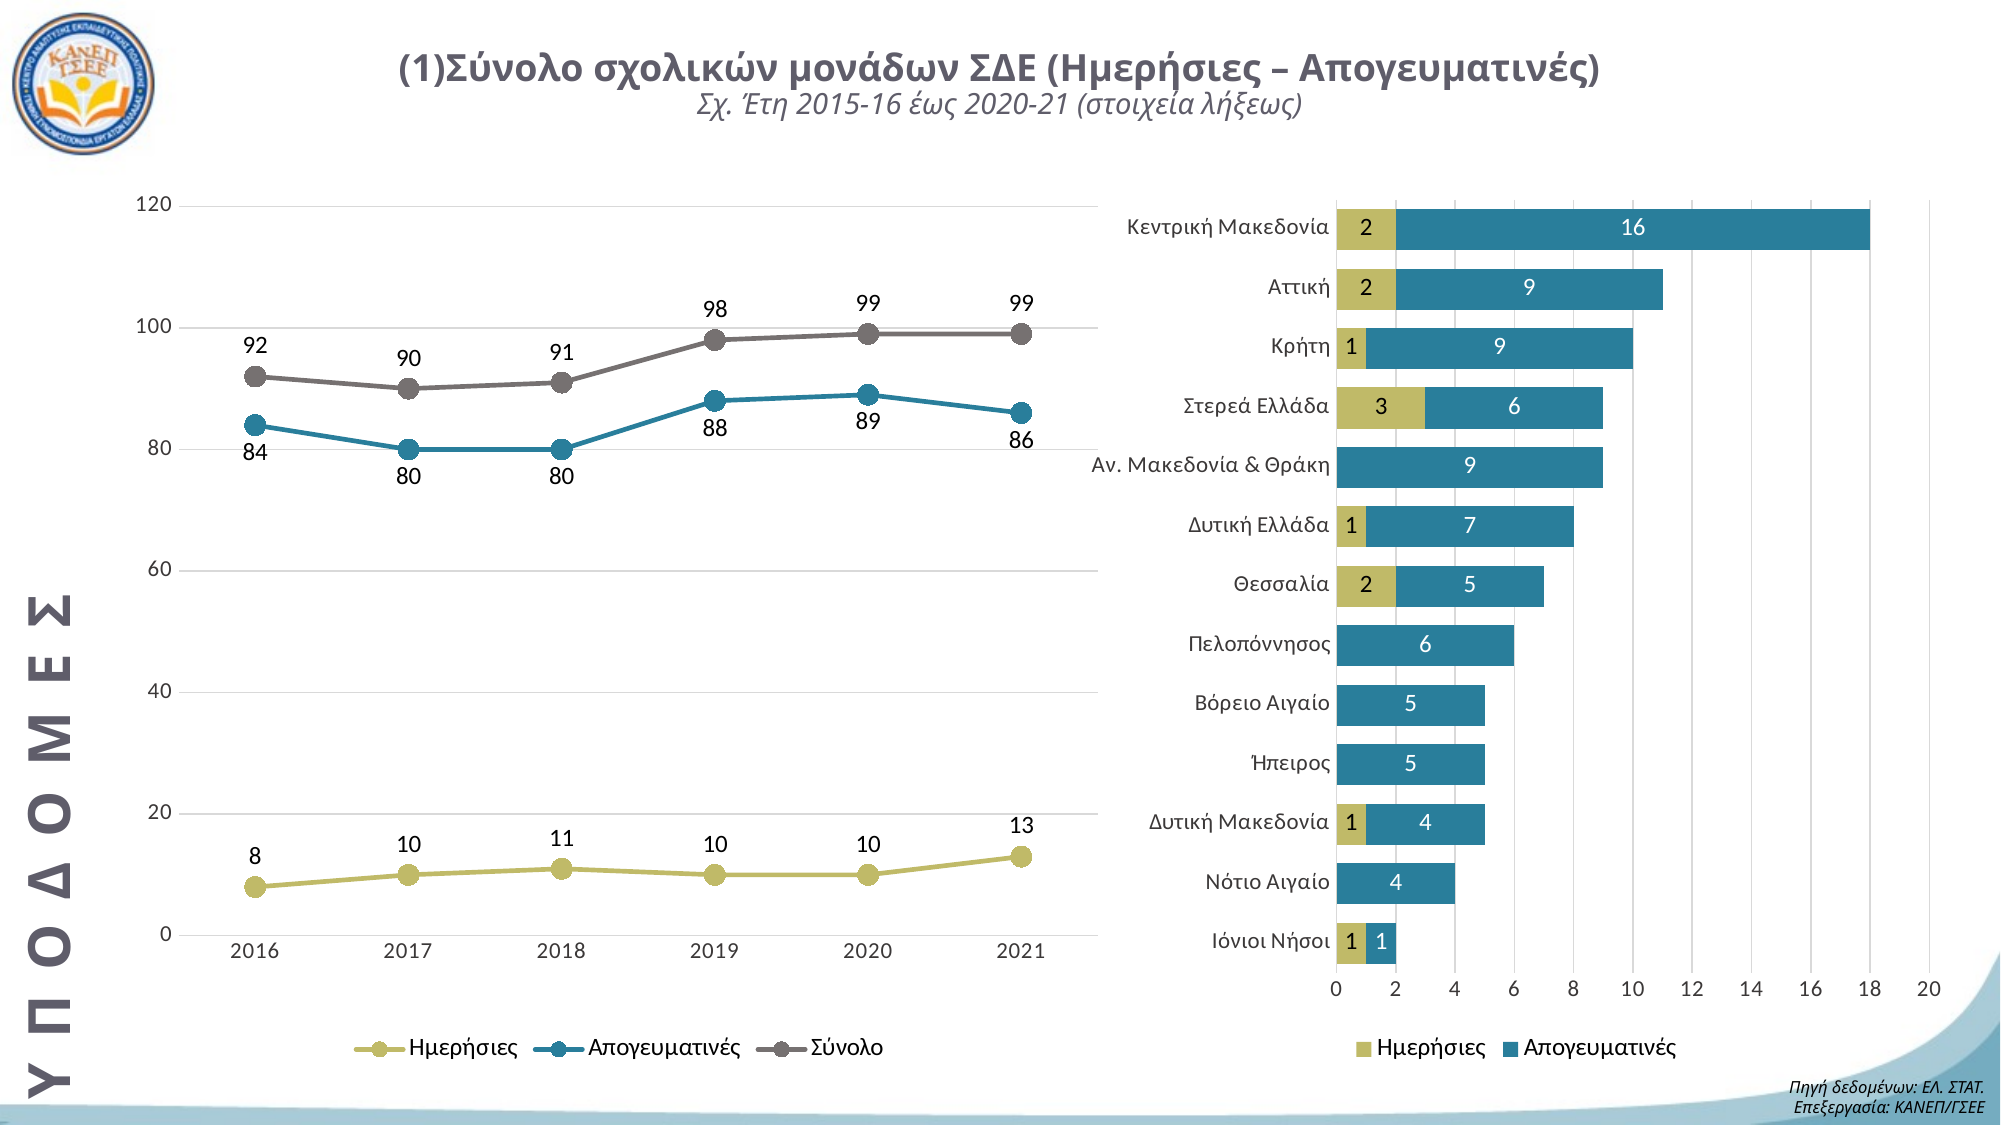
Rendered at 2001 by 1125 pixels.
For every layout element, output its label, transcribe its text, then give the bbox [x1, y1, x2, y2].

text_box Πηγή δεδομένων: ΕΛ. ΣΤΑΤ. Επεξεργασία: ΚΑΝΕΠ/ΓΣΕΕ [1107, 1069, 2000, 1125]
chart [117, 182, 1960, 1068]
title (1)Σύνολο σχολικών μονάδων ΣΔΕ (Ημερήσιες – Απογευματινές) Σχ. Έτη 2015-16 έως 2020-21 (στοιχεία λήξεως) [137, 0, 1863, 171]
text_box ΥΠΟΔΟΜΕΣ [0, 520, 138, 1125]
picture [0, 0, 2001, 1125]
